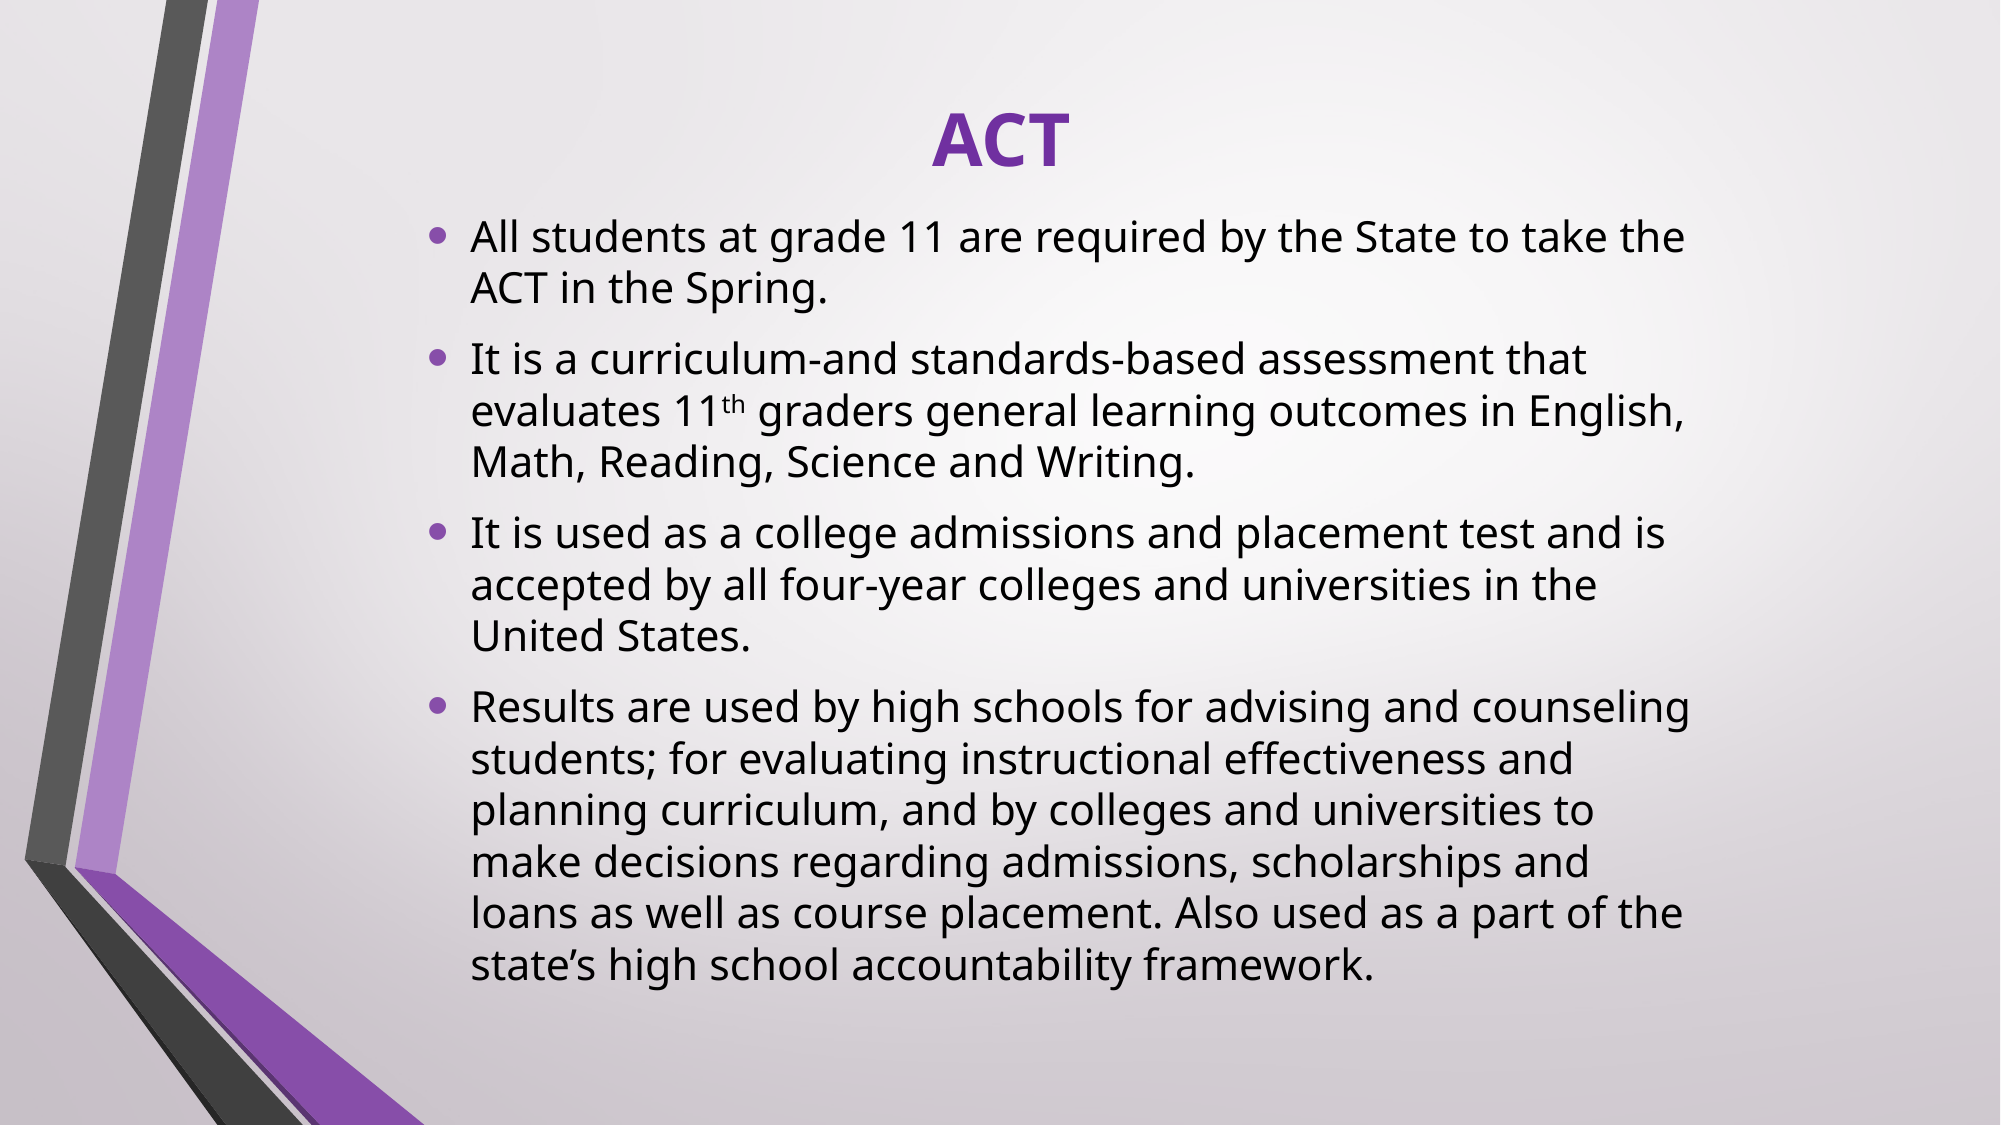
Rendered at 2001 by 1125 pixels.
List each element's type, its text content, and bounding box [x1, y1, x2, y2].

title ACT [480, 85, 1277, 189]
list All students at grade 11 are required by the State to take the ACT in the Spring. It is a curriculum-and standards-based assessment that evaluates 11th graders general learning outcomes in English, Math, Reading, Science and Writing. It is used as a college admissions and placement test and is accepted by all four-year colleges and universities in the United States. Results are used by high schools for advising and counseling students; for evaluating instructional effectiveness and planning curriculum, and by colleges and universities to make decisions regarding admissions, scholarships and loans as well as course placement. Also used as a part of the state’s high school accountability framework. [411, 201, 1714, 1014]
